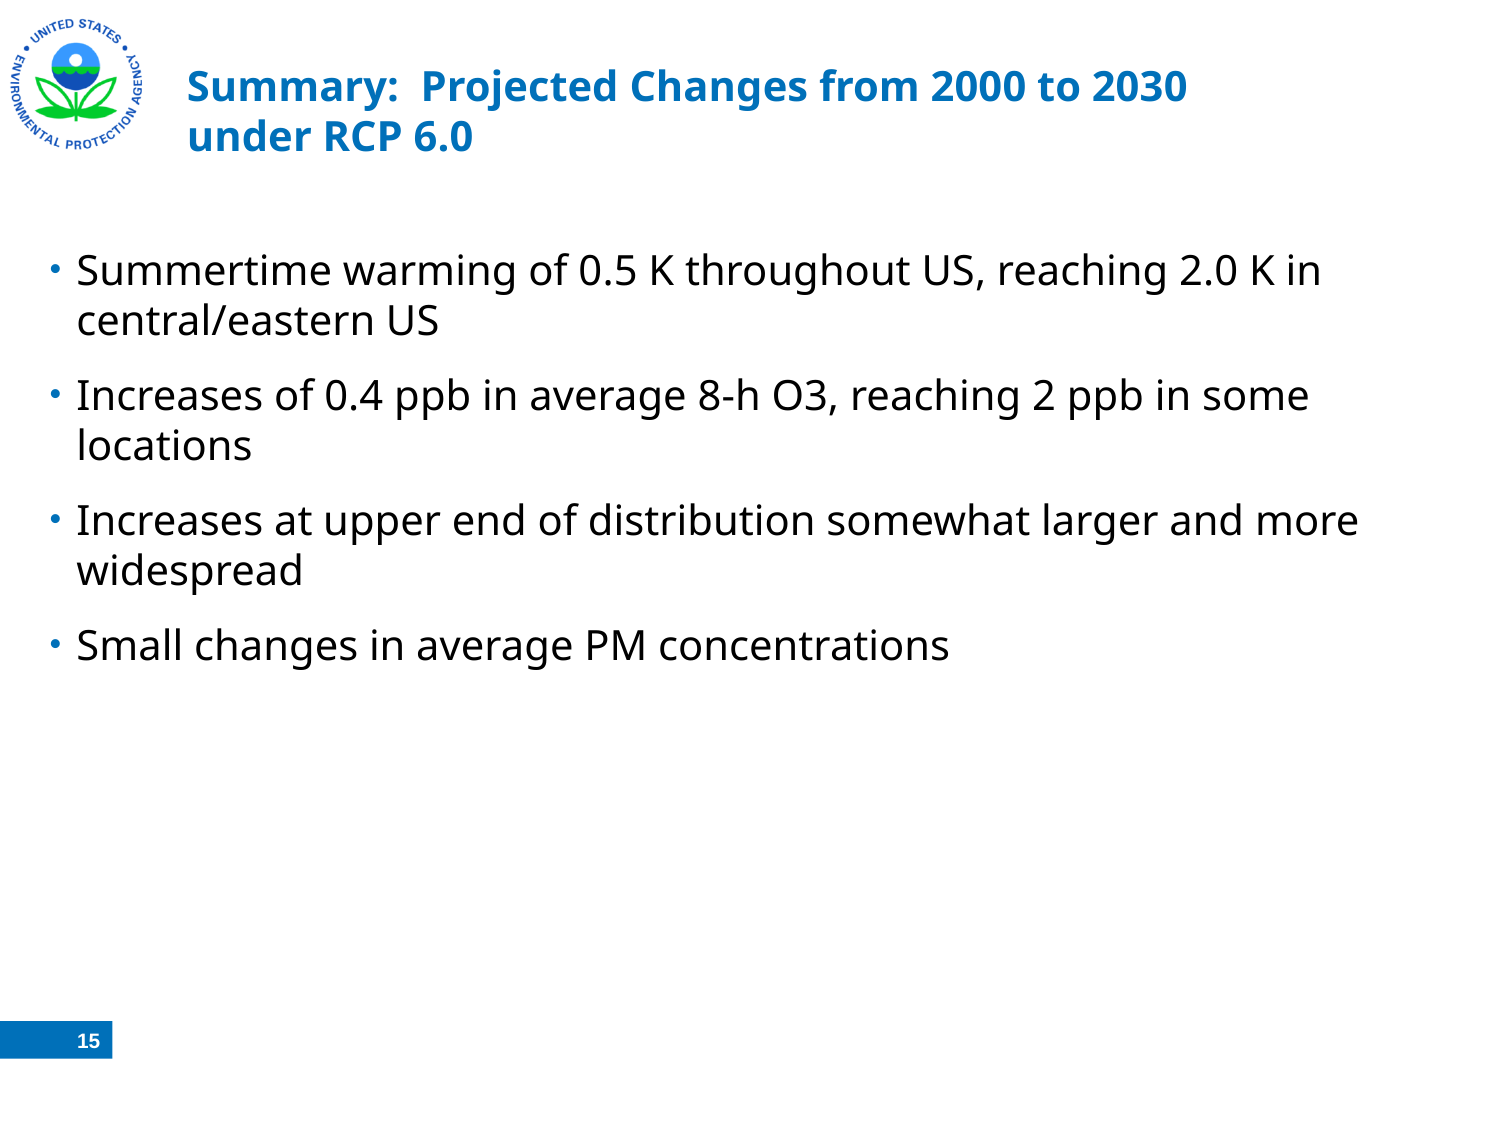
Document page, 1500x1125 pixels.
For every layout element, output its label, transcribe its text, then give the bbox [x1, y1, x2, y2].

slide_number 15 [0, 1020, 101, 1059]
picture [9, 9, 144, 156]
list Summertime warming of 0.5 K throughout US, reaching 2.0 K in central/eastern US Increases of 0.4 ppb in average 8-h O3, reaching 2 ppb in some locations Increases at upper end of distribution somewhat larger and more widespread Small changes in average PM concentrations [33, 236, 1467, 1010]
title Summary: Projected Changes from 2000 to 2030 under RCP 6.0 [162, 15, 1467, 204]
